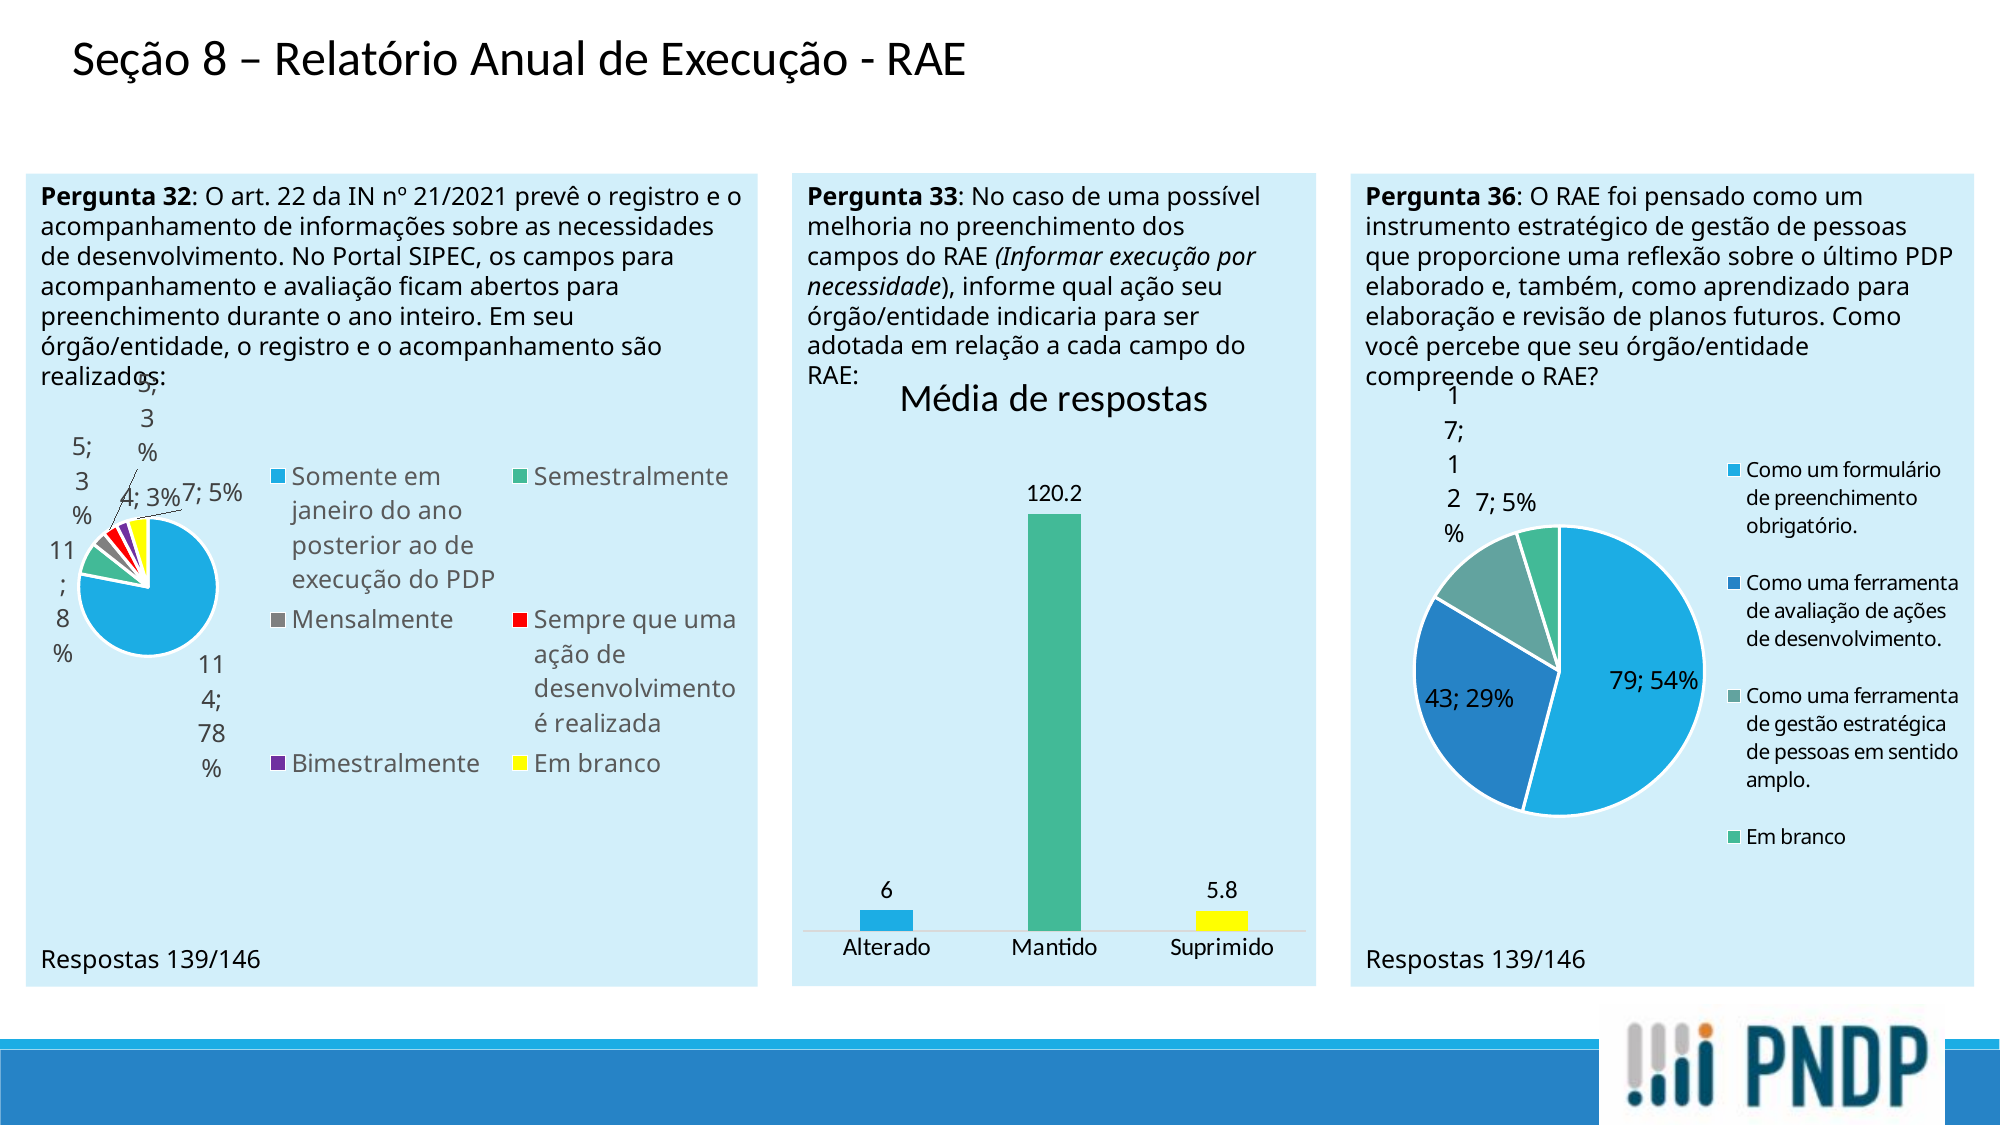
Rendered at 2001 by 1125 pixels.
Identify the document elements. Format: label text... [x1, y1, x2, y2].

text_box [791, 172, 1317, 987]
picture [1598, 1003, 1945, 1125]
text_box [25, 172, 759, 988]
text_box Seção 8 – Relatório Anual de Execução - RAE [57, 17, 1035, 93]
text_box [1350, 172, 1975, 988]
